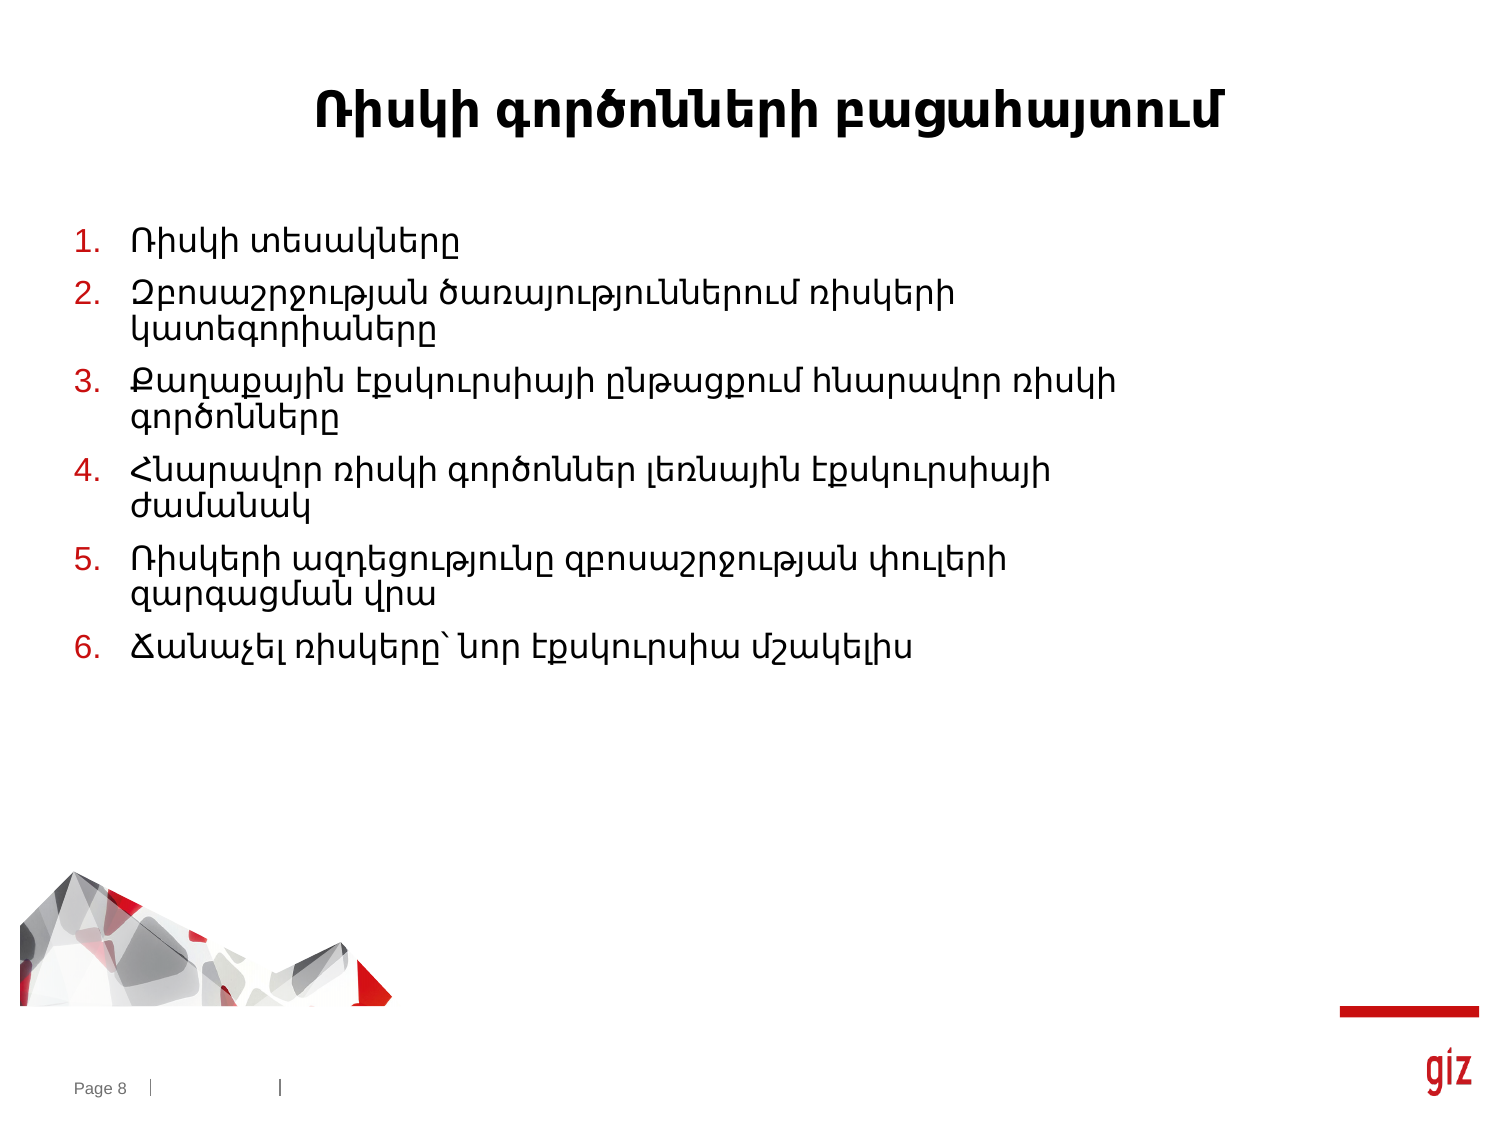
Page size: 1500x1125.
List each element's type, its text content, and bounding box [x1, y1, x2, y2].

picture [20, 872, 73, 1007]
list Ռիսկի տեսակները Զբոսաշրջության ծառայություններում ռիսկերի կատեգորիաները Քաղաքային էքսկուրսիայի ընթացքում հնարավոր ռիսկի գործոնները Հնարավոր ռիսկի գործոններ լեռնային էքսկուրսիայի ժամանակ Ռիսկերի ազդեցությունը զբոսաշրջության փուլերի զարգացման վրա Ճանաչել ռիսկերը՝ նոր էքսկուրսիա մշակելիս [73, 223, 1251, 845]
picture [78, 873, 335, 1007]
title Ռիսկի գործոնների բացահայտում [73, 52, 1480, 171]
slide_number Page 8 [73, 1077, 148, 1098]
picture [1425, 1045, 1477, 1098]
picture [341, 942, 401, 1007]
